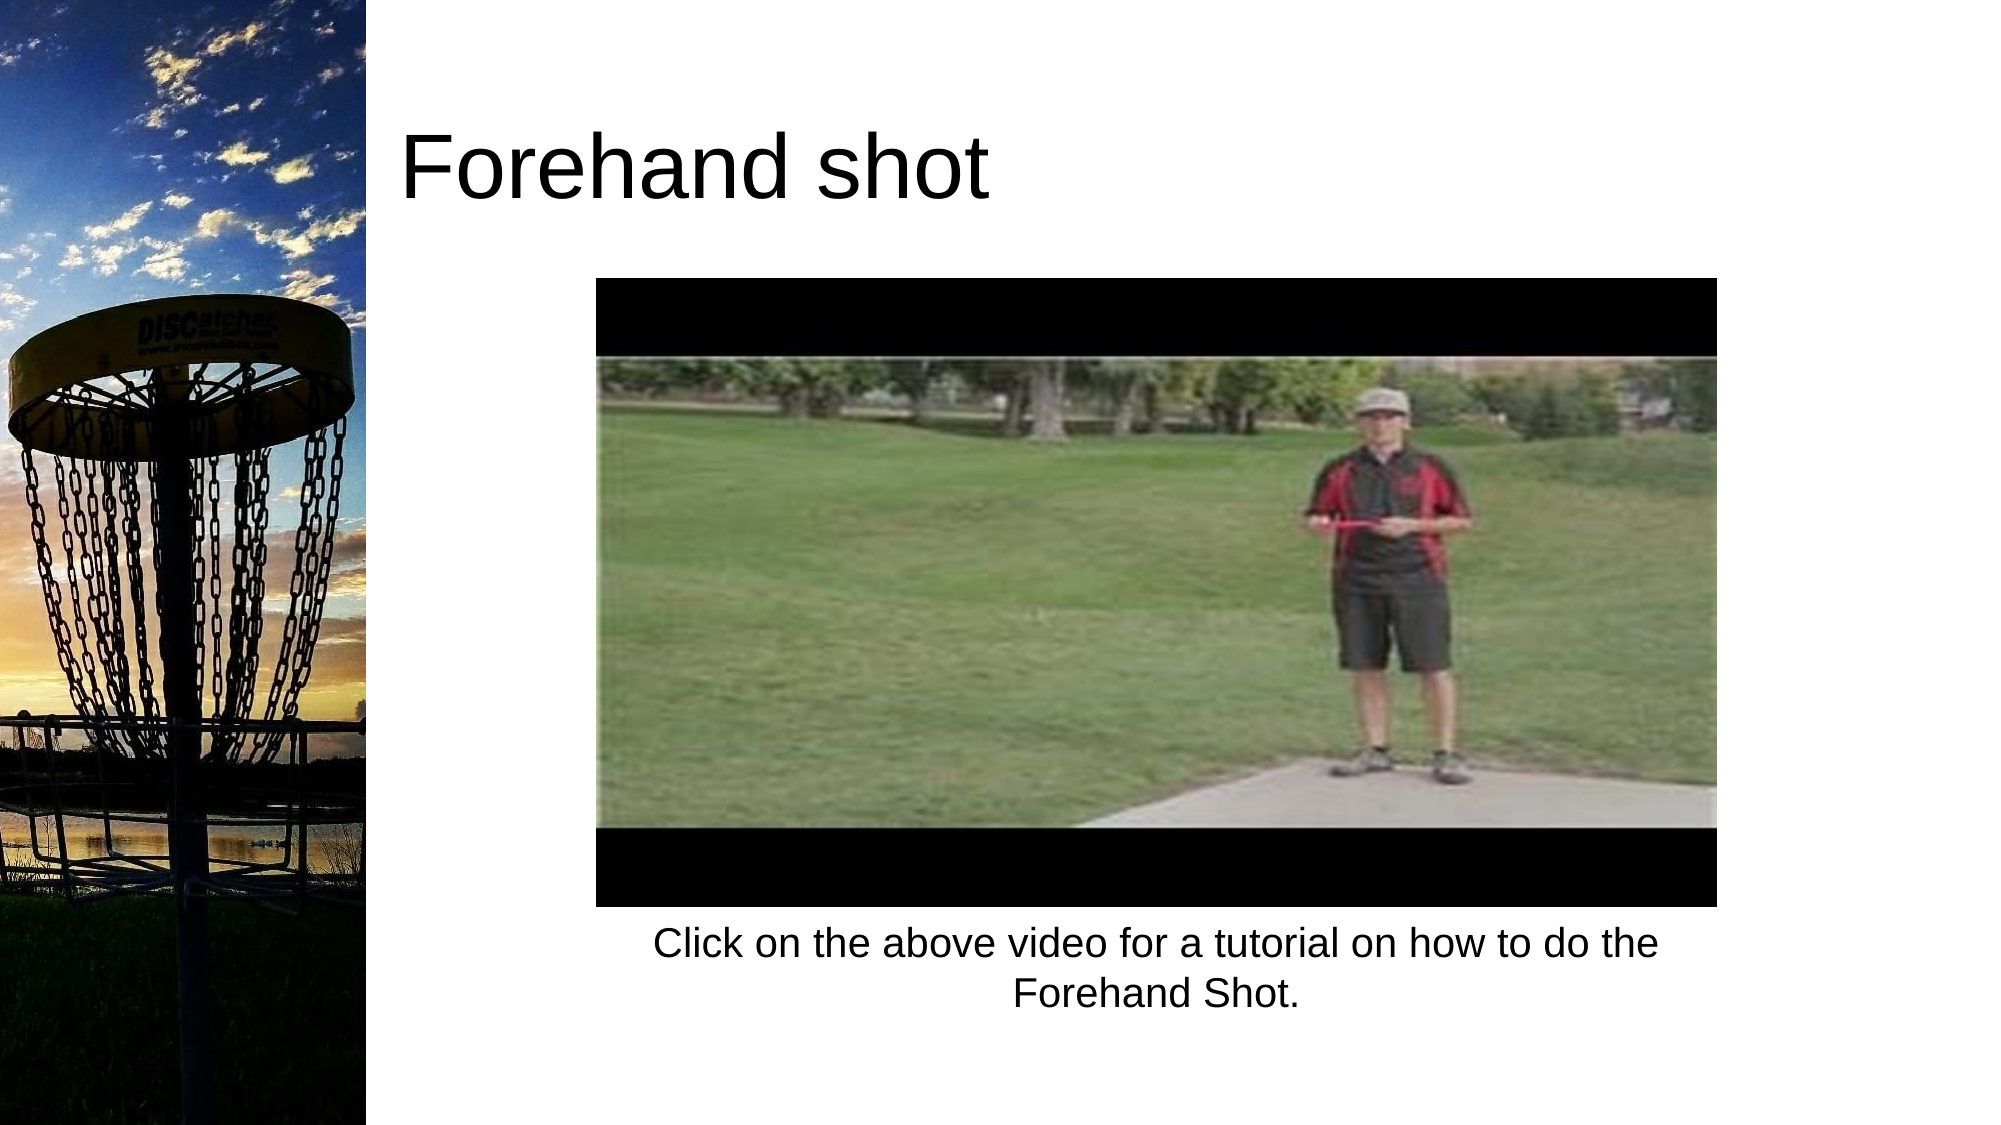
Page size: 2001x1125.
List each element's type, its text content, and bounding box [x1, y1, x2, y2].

title Forehand shot [384, 59, 1875, 278]
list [596, 277, 1717, 908]
list Click on the above video for a tutorial on how to do the Forehand Shot. [596, 908, 1717, 1035]
picture [0, 0, 366, 1125]
